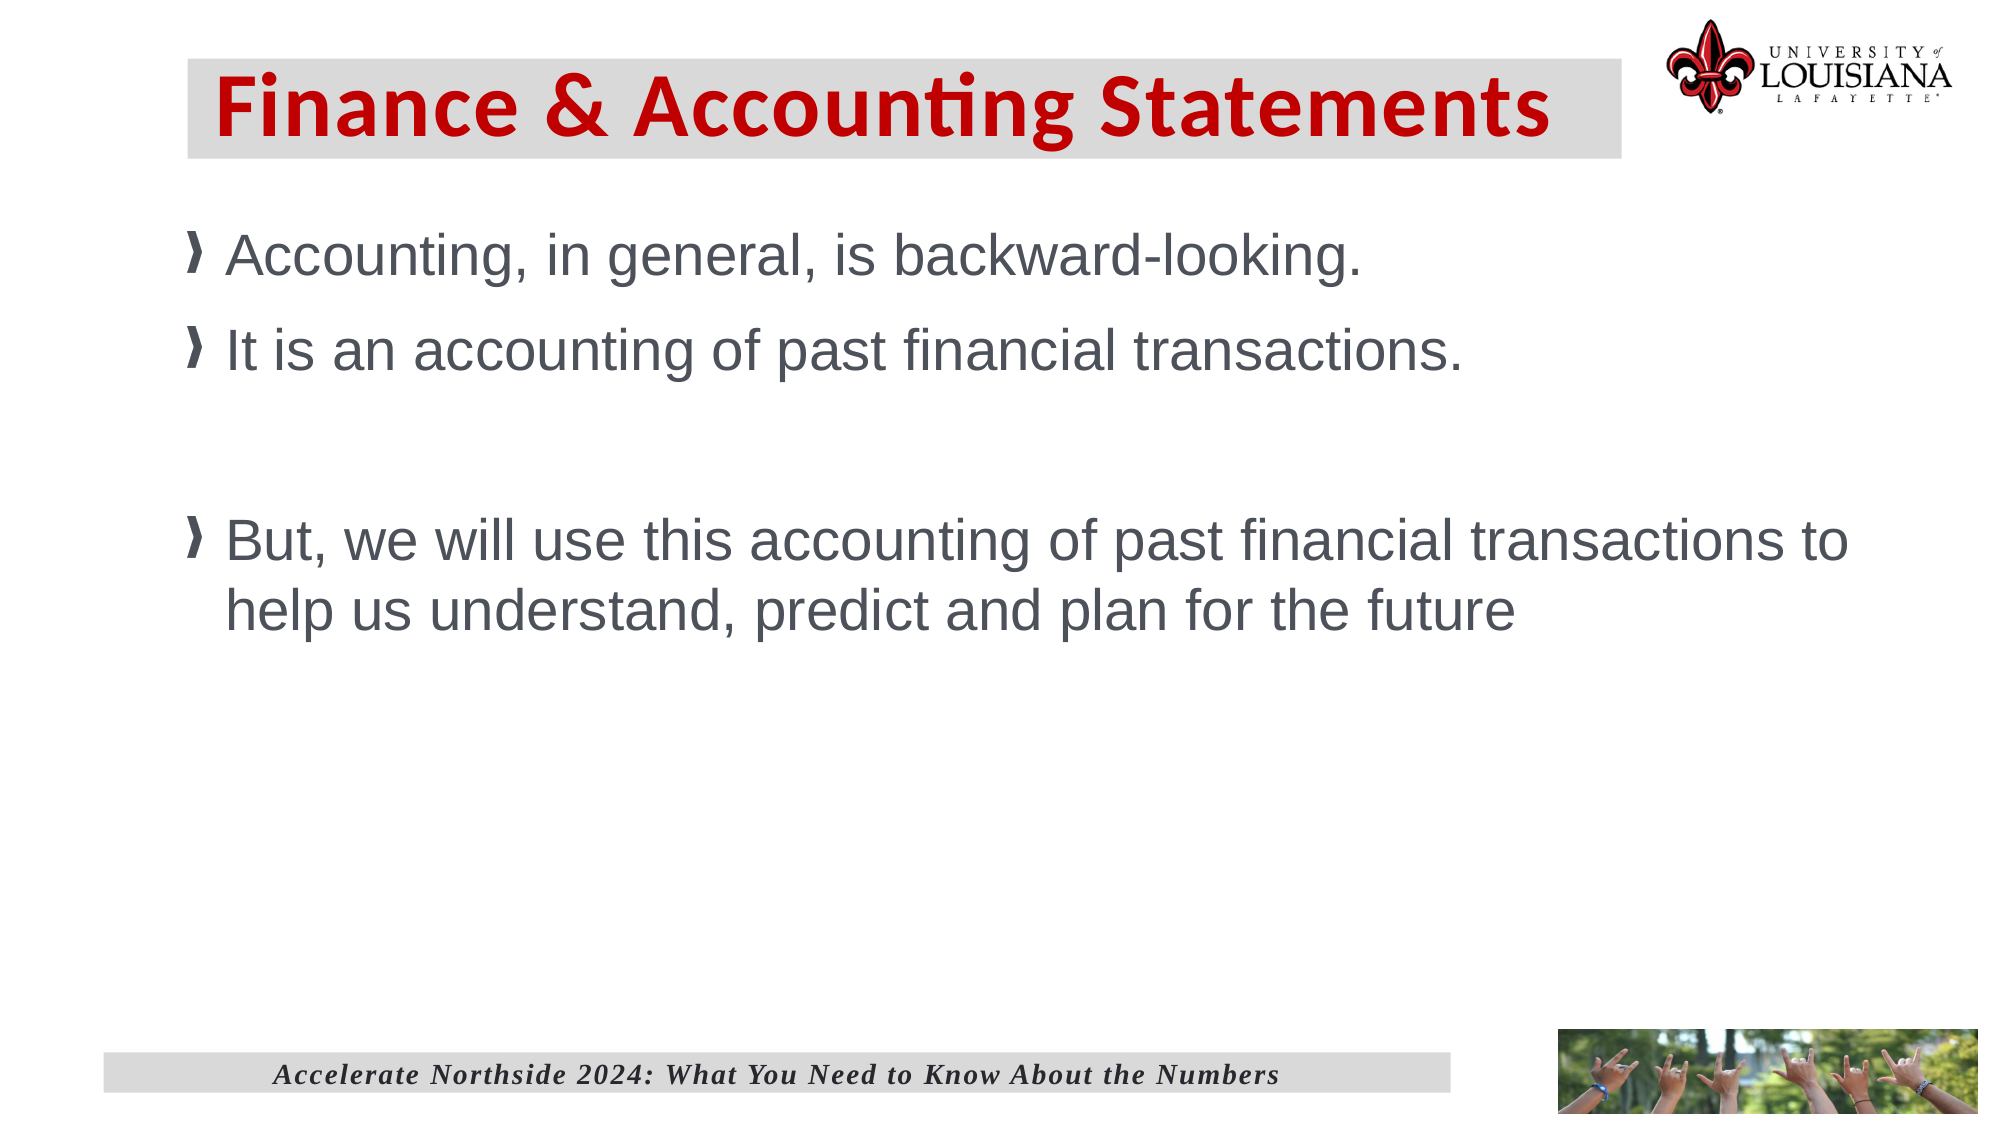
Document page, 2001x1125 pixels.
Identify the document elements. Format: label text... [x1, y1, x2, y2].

title Finance & Accounting Statements [187, 58, 1622, 159]
picture [1653, 8, 1978, 121]
list Accounting, in general, is backward-looking. It is an accounting of past financial transactions. But, we will use this accounting of past financial transactions to help us understand, predict and plan for the future [187, 217, 1872, 981]
picture [187, 231, 202, 273]
text_box Accelerate Northside 2024: What You Need to Know About the Numbers [103, 1052, 1451, 1093]
picture [1558, 1029, 1978, 1114]
picture [187, 326, 202, 368]
picture [187, 516, 202, 558]
